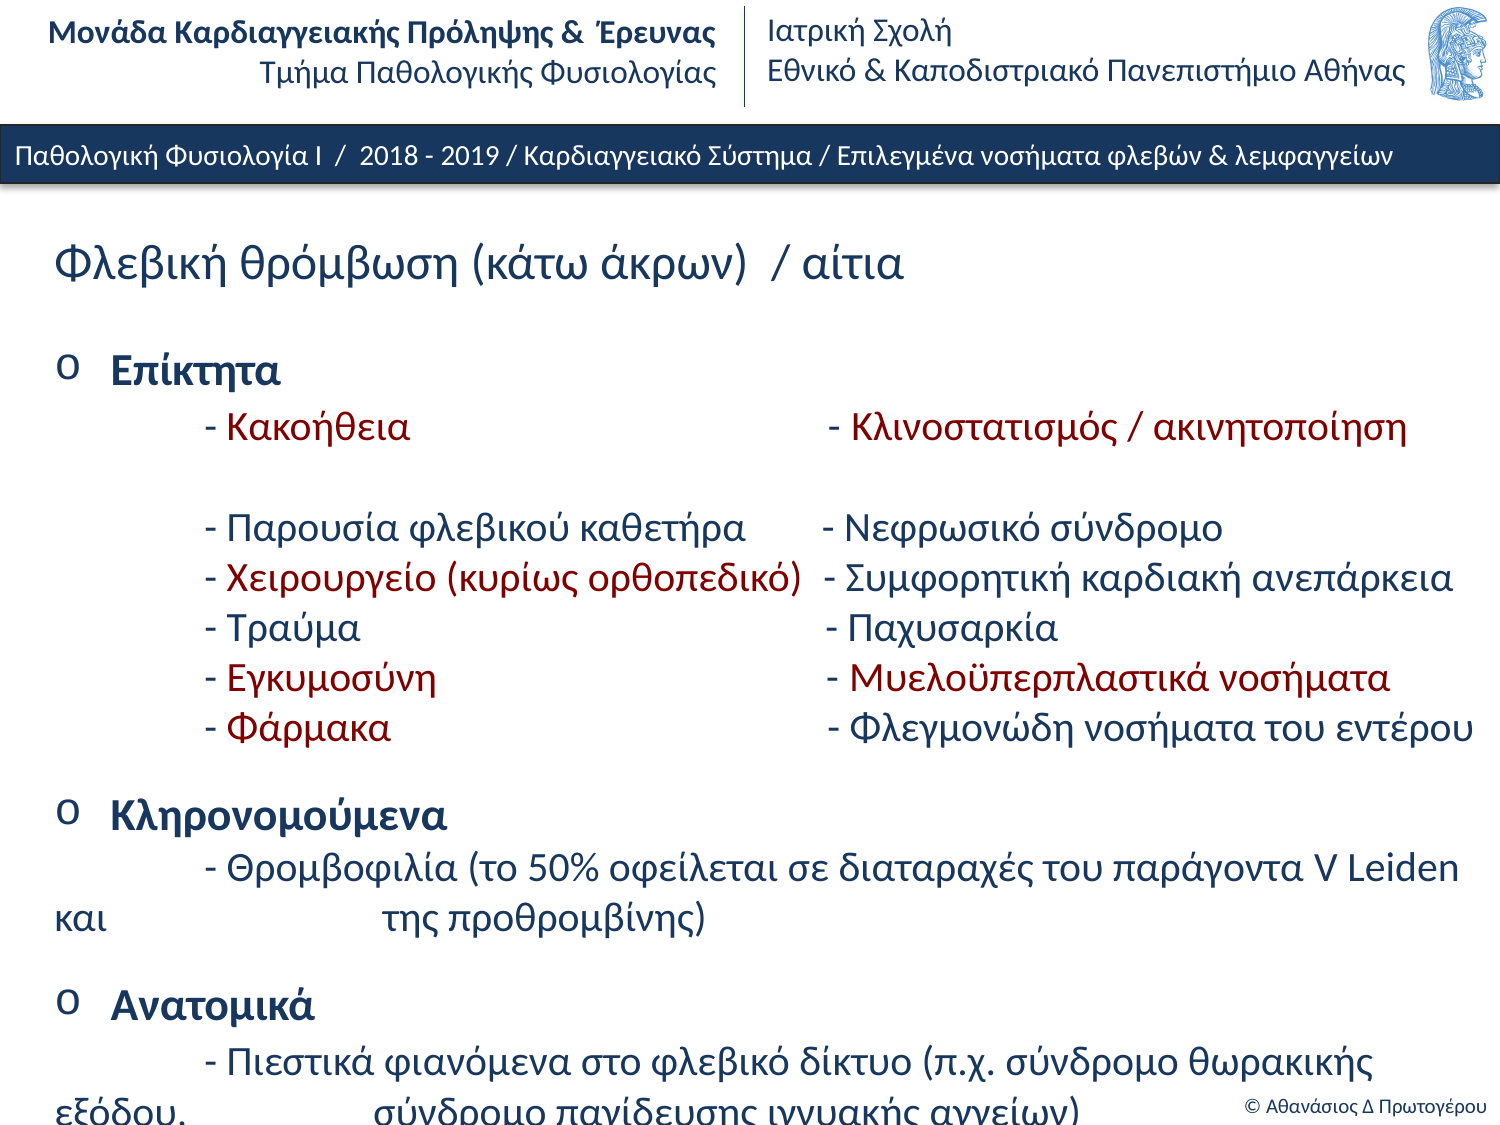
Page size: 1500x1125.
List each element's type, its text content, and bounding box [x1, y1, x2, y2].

text_box Μονάδα Καρδιαγγειακής Πρόληψης & Έρευνας Τμήμα Παθολογικής Φυσιολογίας [0, 3, 739, 98]
text_box Φλεβική θρόμβωση (κάτω άκρων) / αίτια Επίκτητα - Κακοήθεια - Κλινοστατισμός / ακινητοποίηση - Παρουσία φλεβικού καθετήρα - Νεφρωσικό σύνδρομο - Χειρουργείο (κυρίως ορθοπεδικό) - Συμφορητική καρδιακή ανεπάρκεια - Τραύμα - Παχυσαρκία - Εγκυμοσύνη - Μυελοϋπερπλαστικά νοσήματα - Φάρμακα - Φλεγμονώδη νοσήματα του εντέρου Κληρονομούμενα - Θρομβοφιλία (το 50% οφείλεται σε διαταραχές του παράγοντα V Leiden και της προθρομβίνης) Ανατομικά - Πιεστικά φιανόμενα στο φλεβικό δίκτυο (π.χ. σύνδρομο θωρακικής εξόδου, σύνδρομο παγίδευσης ιγνυακής αγγείων) [39, 222, 1500, 1125]
picture [1428, 7, 1487, 101]
text_box Παθολογική Φυσιολογία Ι / 2018 - 2019 / Καρδιαγγειακό Σύστημα / Επιλεγμένα νοσήματα φλεβών & λεμφαγγείων [0, 124, 1500, 184]
text_box Ιατρική Σχολή Εθνικό & Καποδιστριακό Πανεπιστήμιο Αθήνας [752, 0, 1422, 96]
